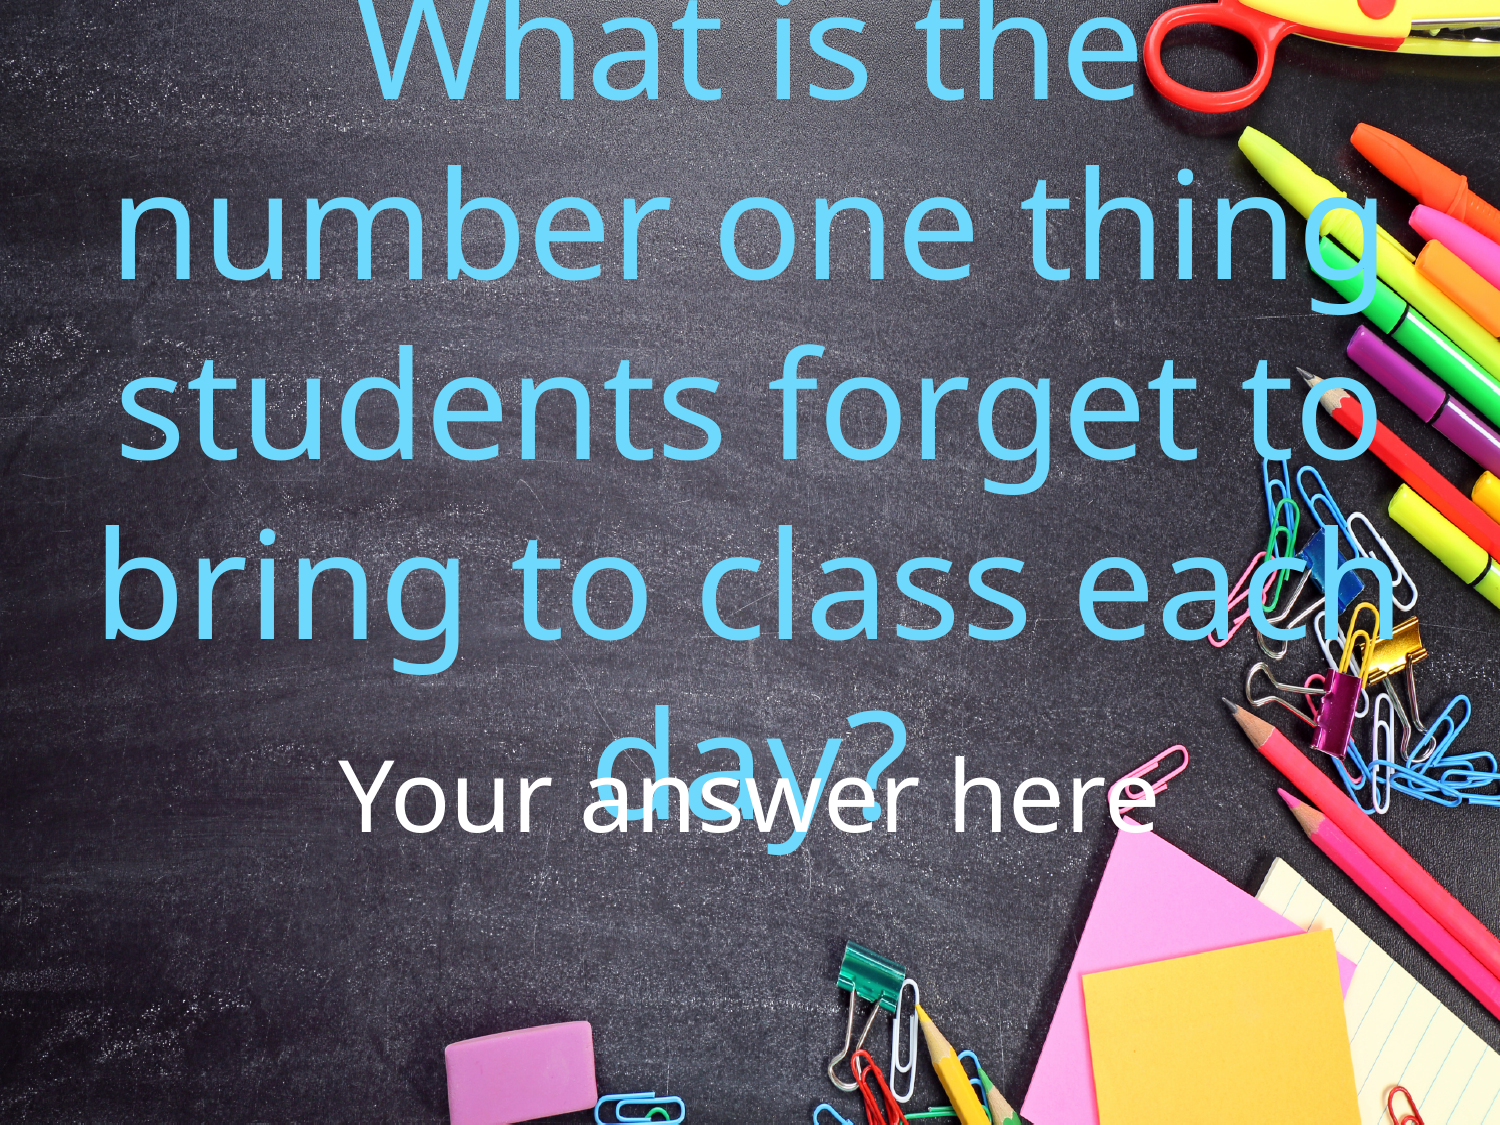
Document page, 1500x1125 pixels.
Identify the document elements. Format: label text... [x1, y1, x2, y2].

title What is the number one thing students forget to bring to class each day? [75, 306, 1425, 494]
picture [0, 0, 1500, 1125]
list Your answer here [75, 725, 1425, 1005]
